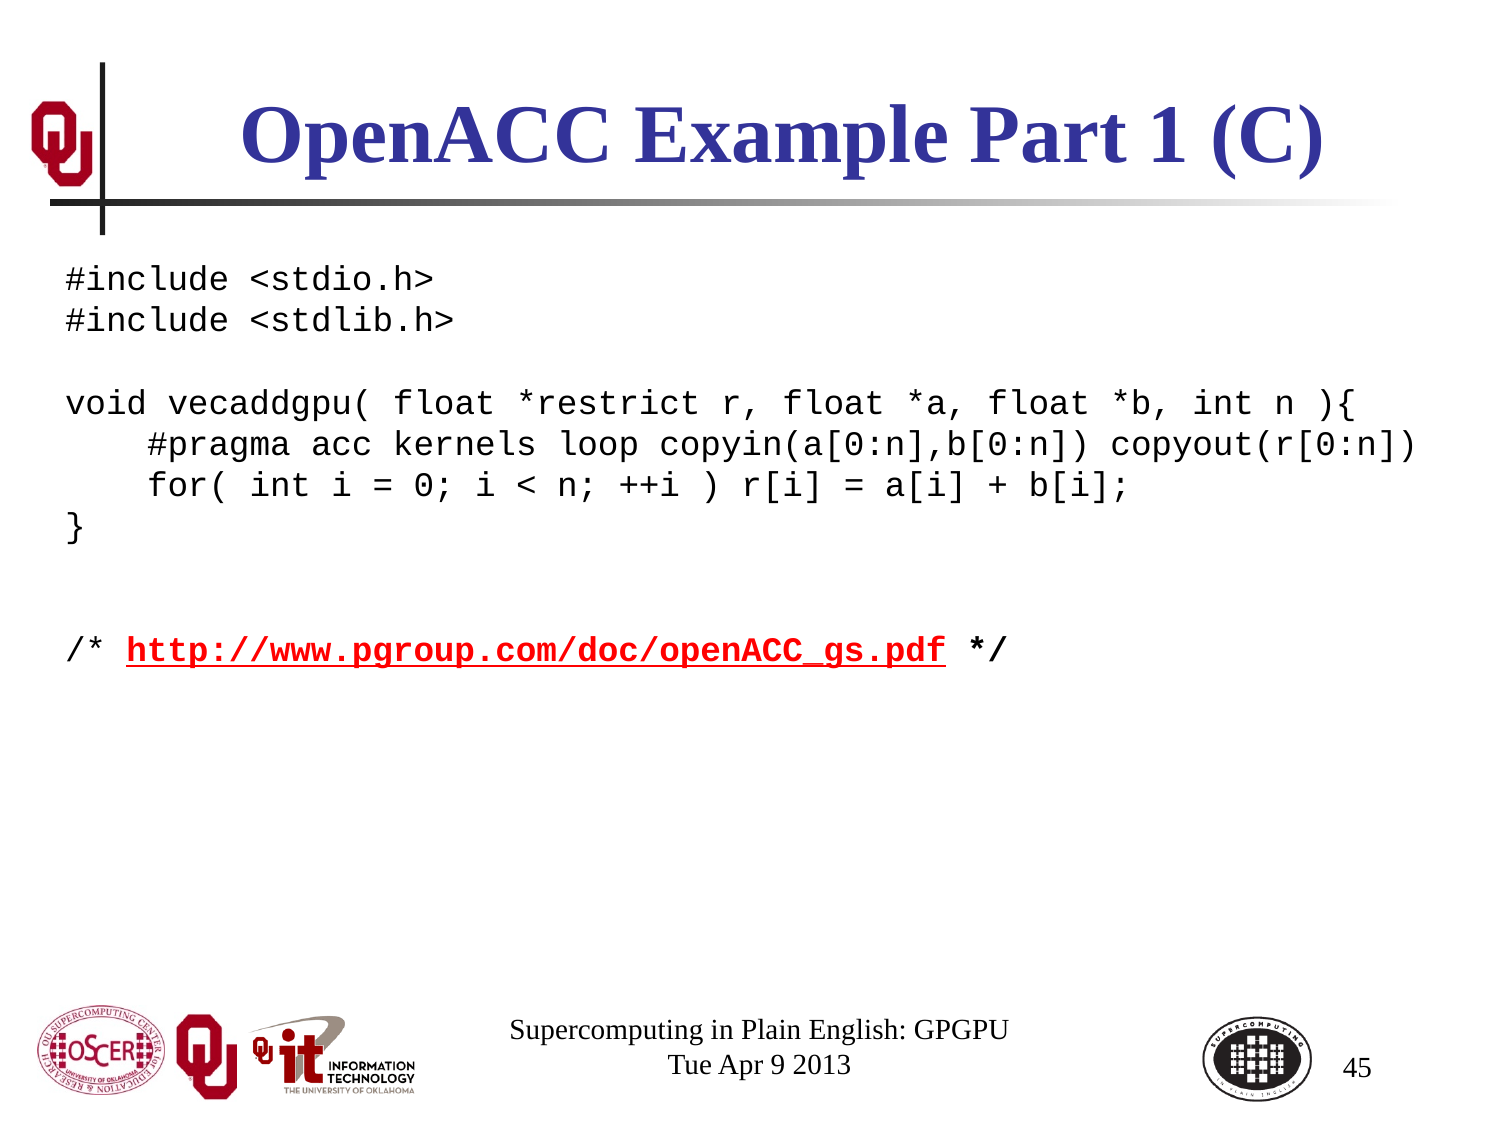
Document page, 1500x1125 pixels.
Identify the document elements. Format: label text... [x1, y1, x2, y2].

picture [29, 99, 94, 189]
slide_number 45 [1174, 1015, 1388, 1091]
picture [174, 1005, 425, 1104]
picture [37, 1005, 165, 1095]
footer Supercomputing in Plain English: GPGPU Tue Apr 9 2013 [431, 1012, 1088, 1088]
title OpenACC Example Part 1 (C) [124, 74, 1442, 187]
picture [1200, 1091, 1314, 1104]
list #include <stdio.h> #include <stdlib.h> void vecaddgpu( float *restrict r, float *a, float *b, int n ){ #pragma acc kernels loop copyin(a[0:n],b[0:n]) copyout(r[0:n]) for( int i = 0; i < n; ++i ) r[i] = a[i] + b[i]; } /* http://www.pgroup.com/doc/openACC_gs.pdf */ [49, 207, 1451, 971]
